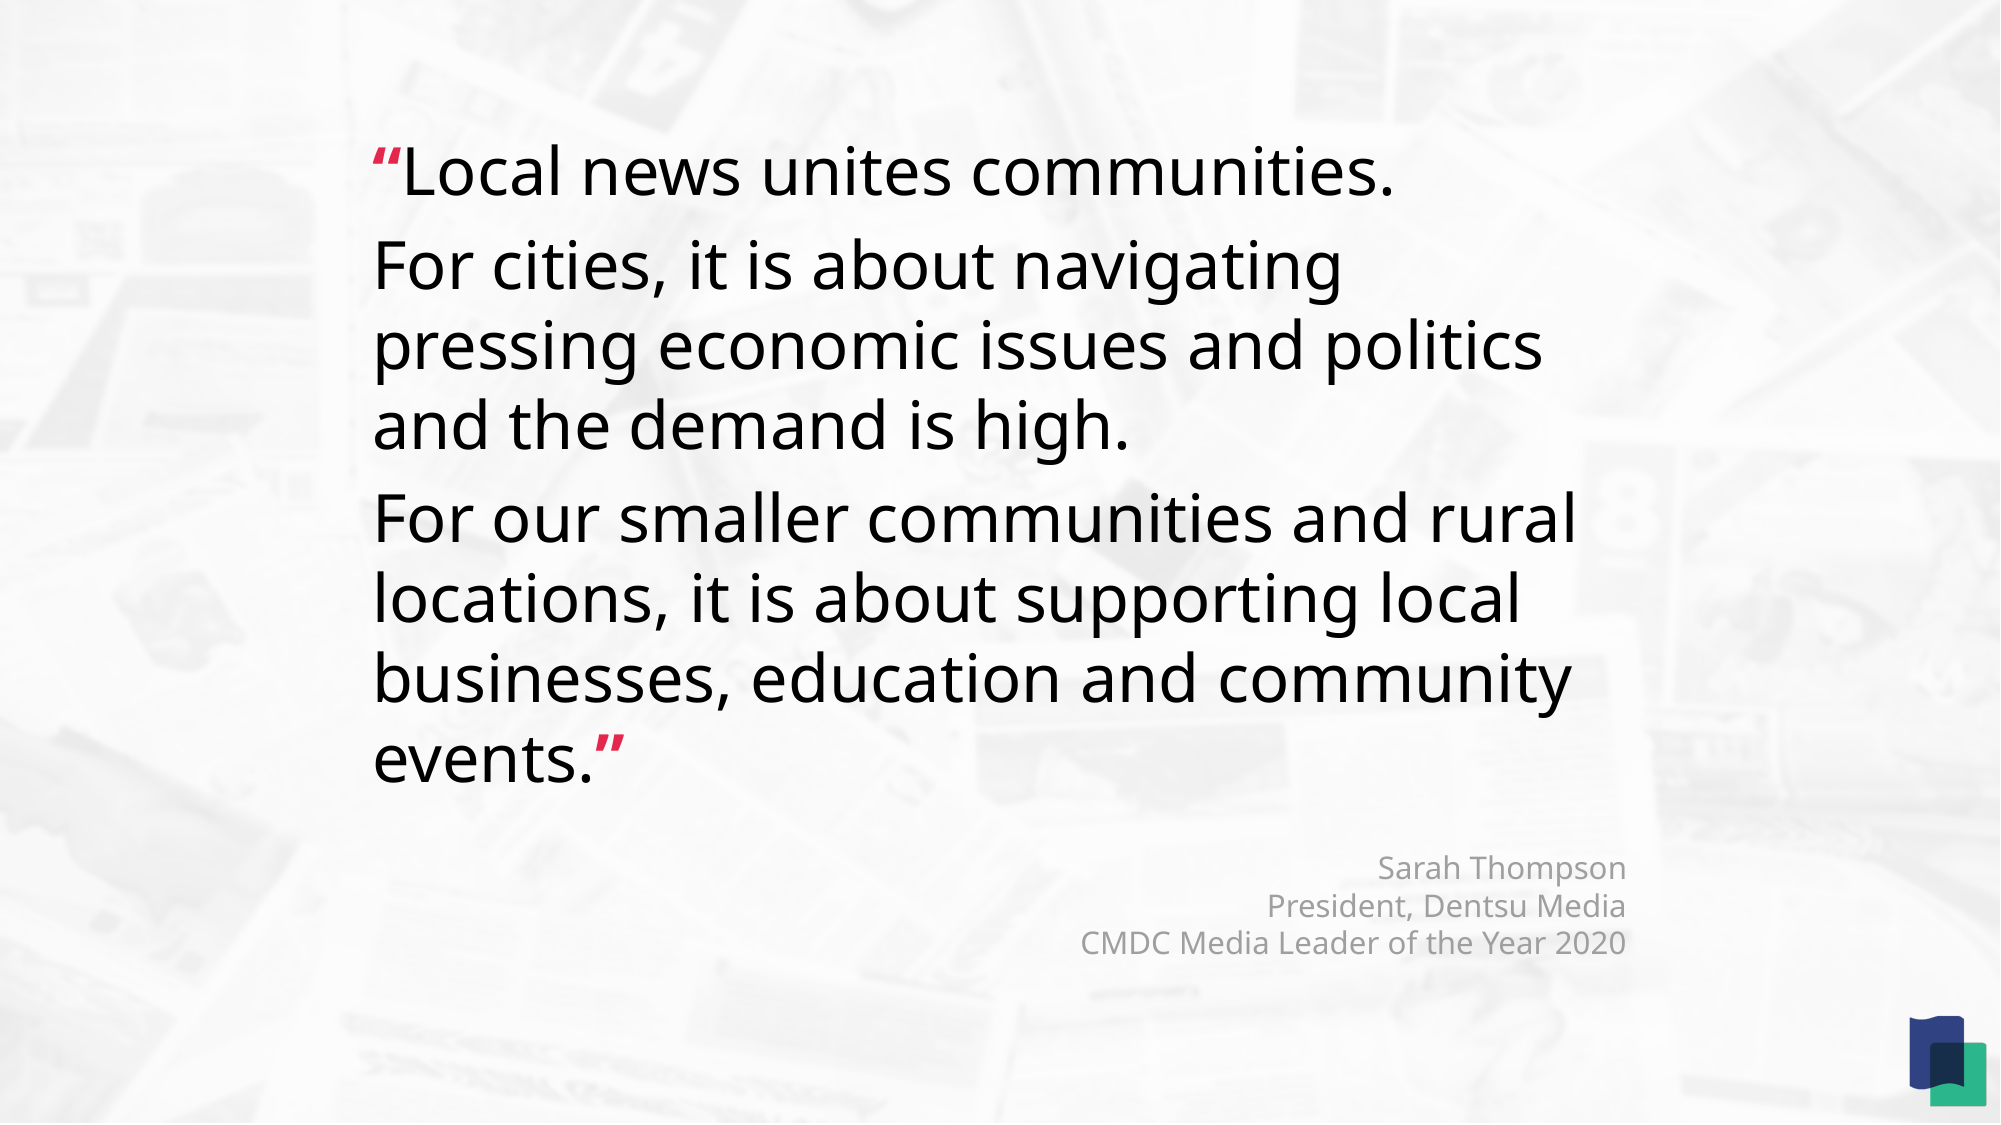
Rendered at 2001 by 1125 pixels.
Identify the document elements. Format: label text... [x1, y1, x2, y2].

list “Local news unites communities. For cities, it is about navigating pressing economic issues and politics and the demand is high. For our smaller communities and rural locations, it is about supporting local businesses, education and community events.” Sarah Thompson President, Dentsu Media CMDC Media Leader of the Year 2020 [357, 121, 1643, 1004]
picture [1899, 1004, 1996, 1118]
